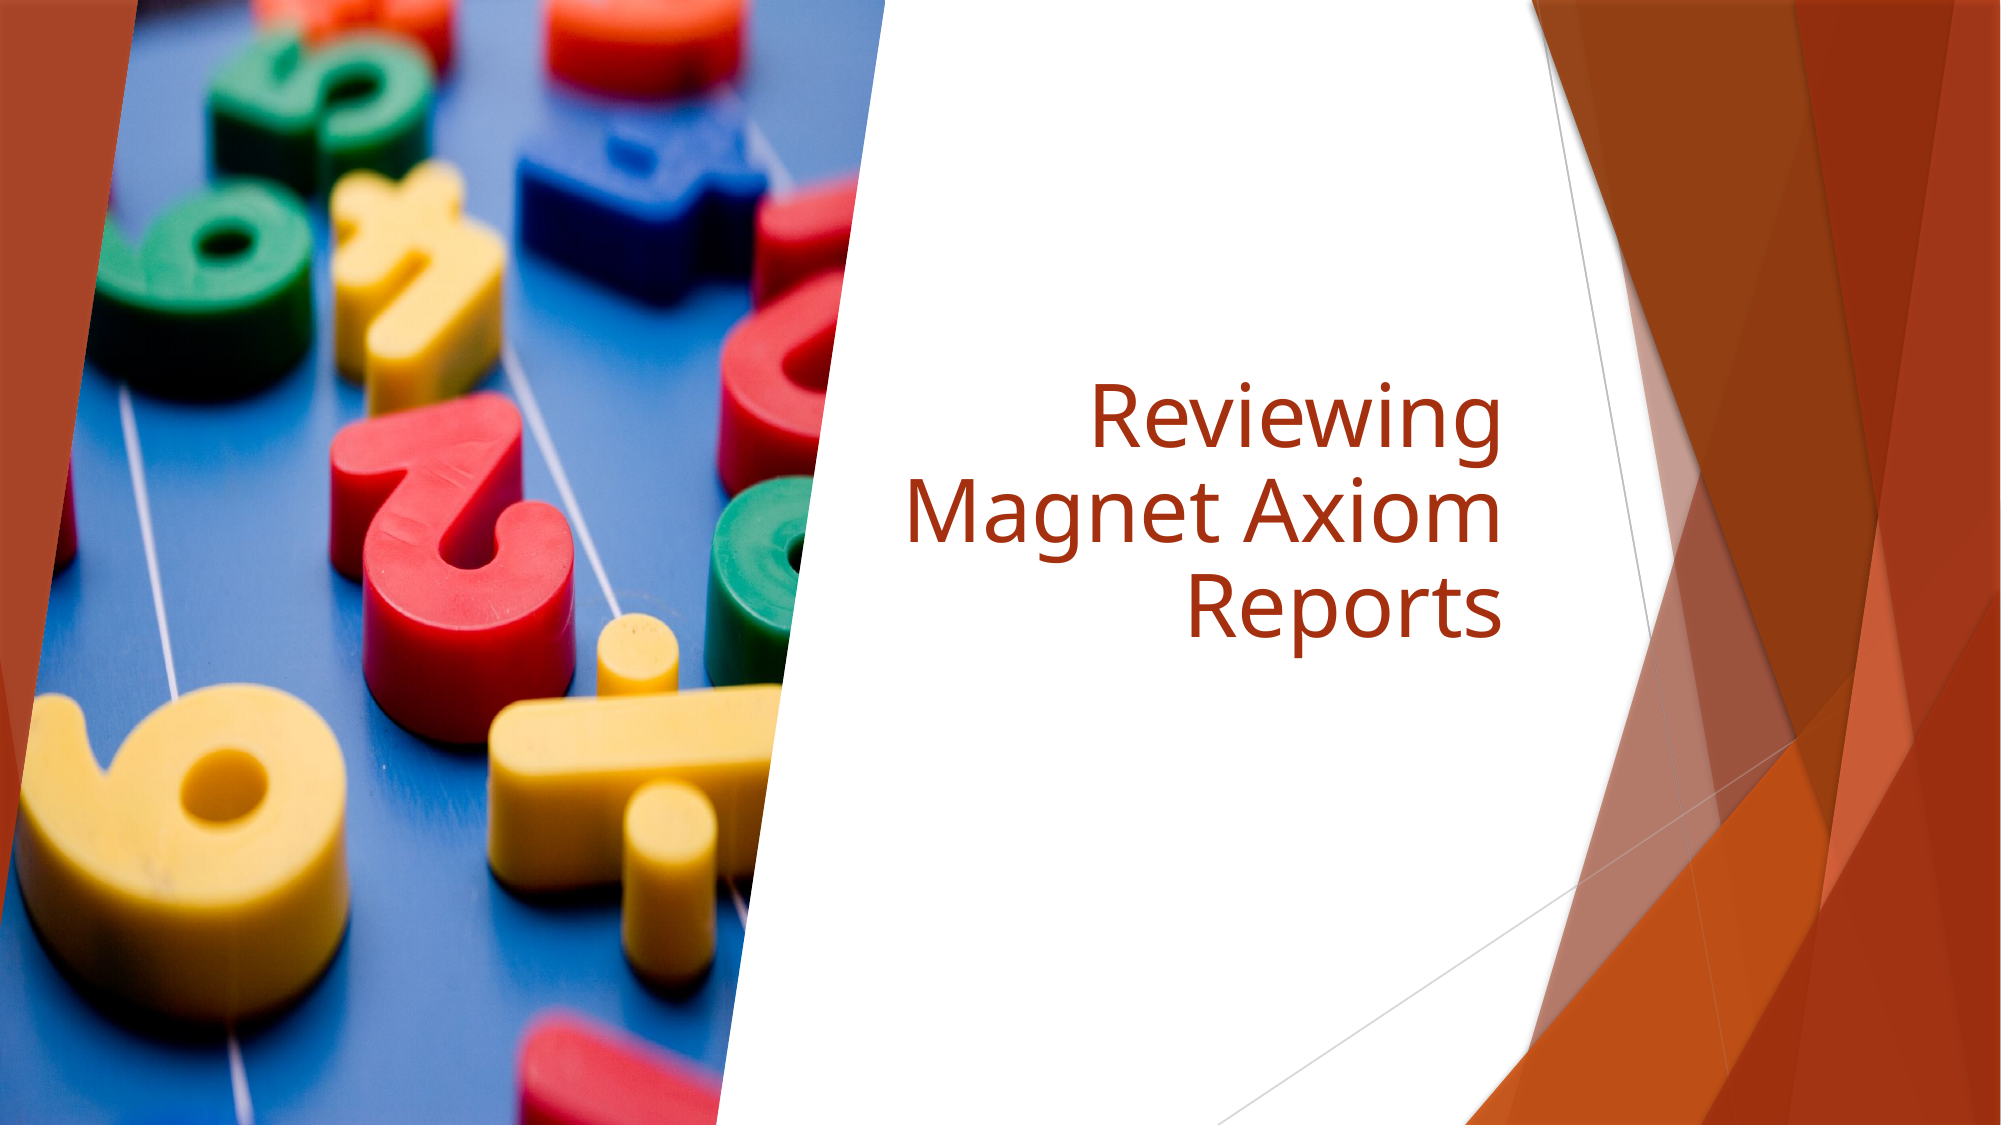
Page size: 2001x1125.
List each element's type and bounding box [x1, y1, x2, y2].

text_box [887, 0, 2000, 1125]
picture [0, 0, 886, 1125]
